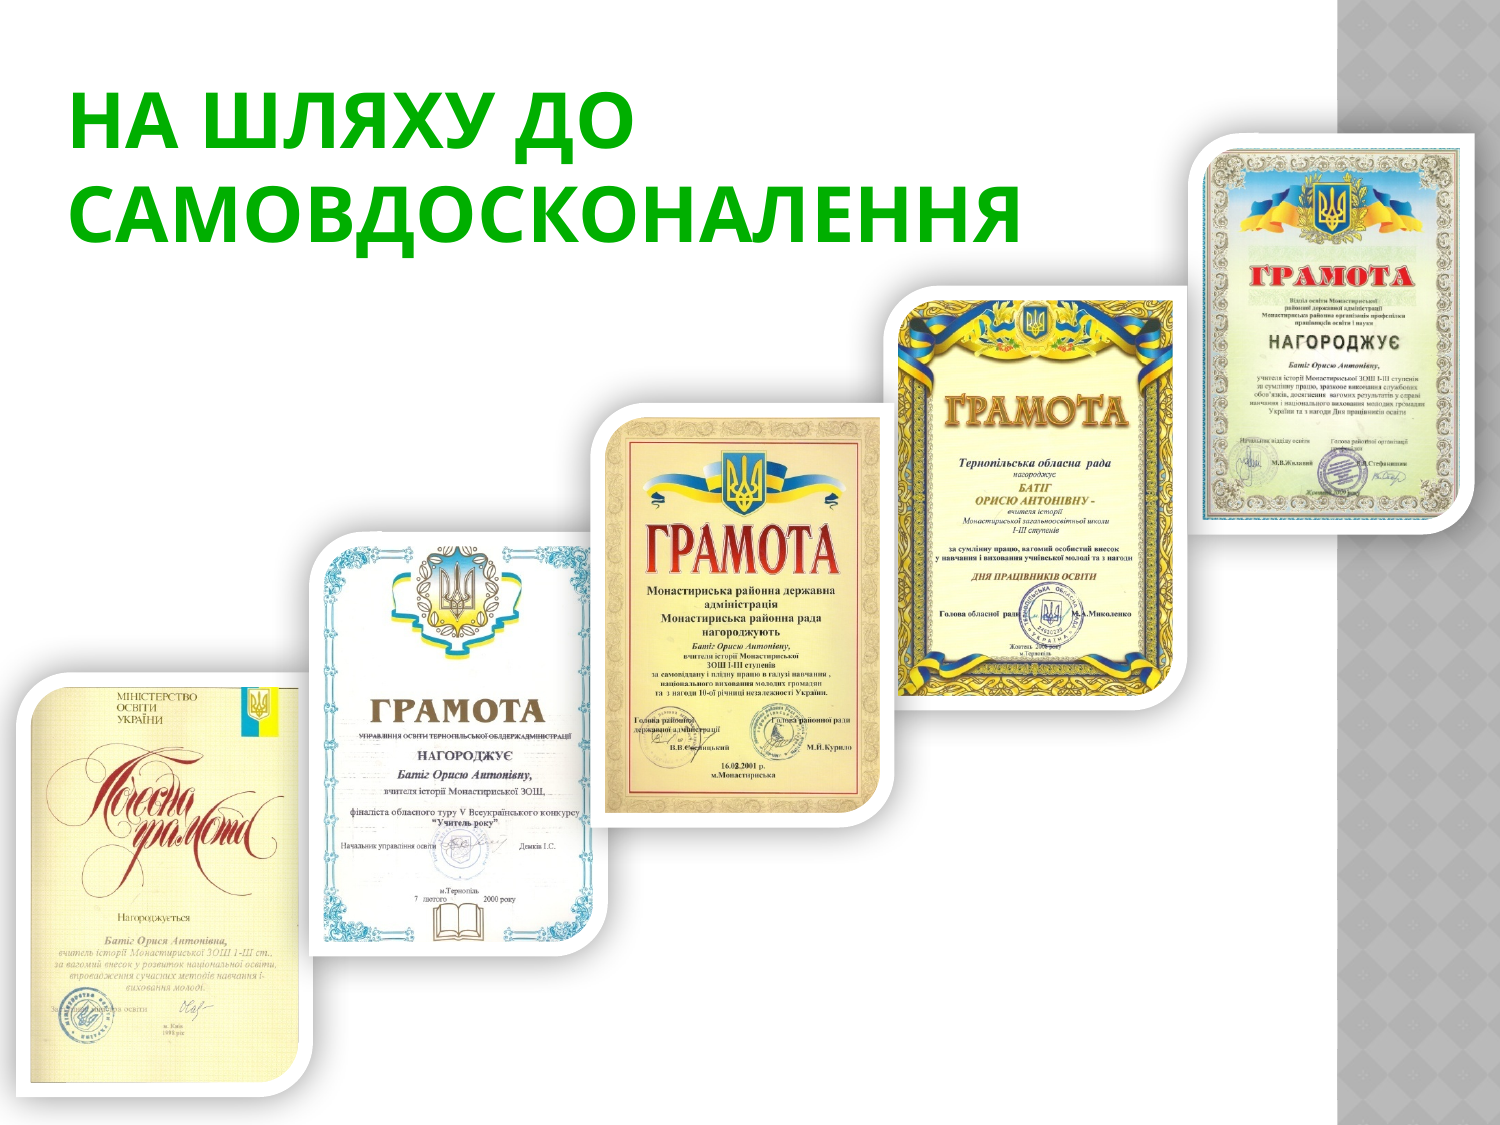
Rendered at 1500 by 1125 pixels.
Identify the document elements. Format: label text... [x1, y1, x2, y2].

picture [315, 538, 601, 950]
picture [597, 409, 888, 821]
picture [22, 679, 306, 1091]
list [1194, 140, 1468, 528]
title На шляху до самовдосконалення [58, 70, 1247, 258]
picture [890, 292, 1181, 704]
